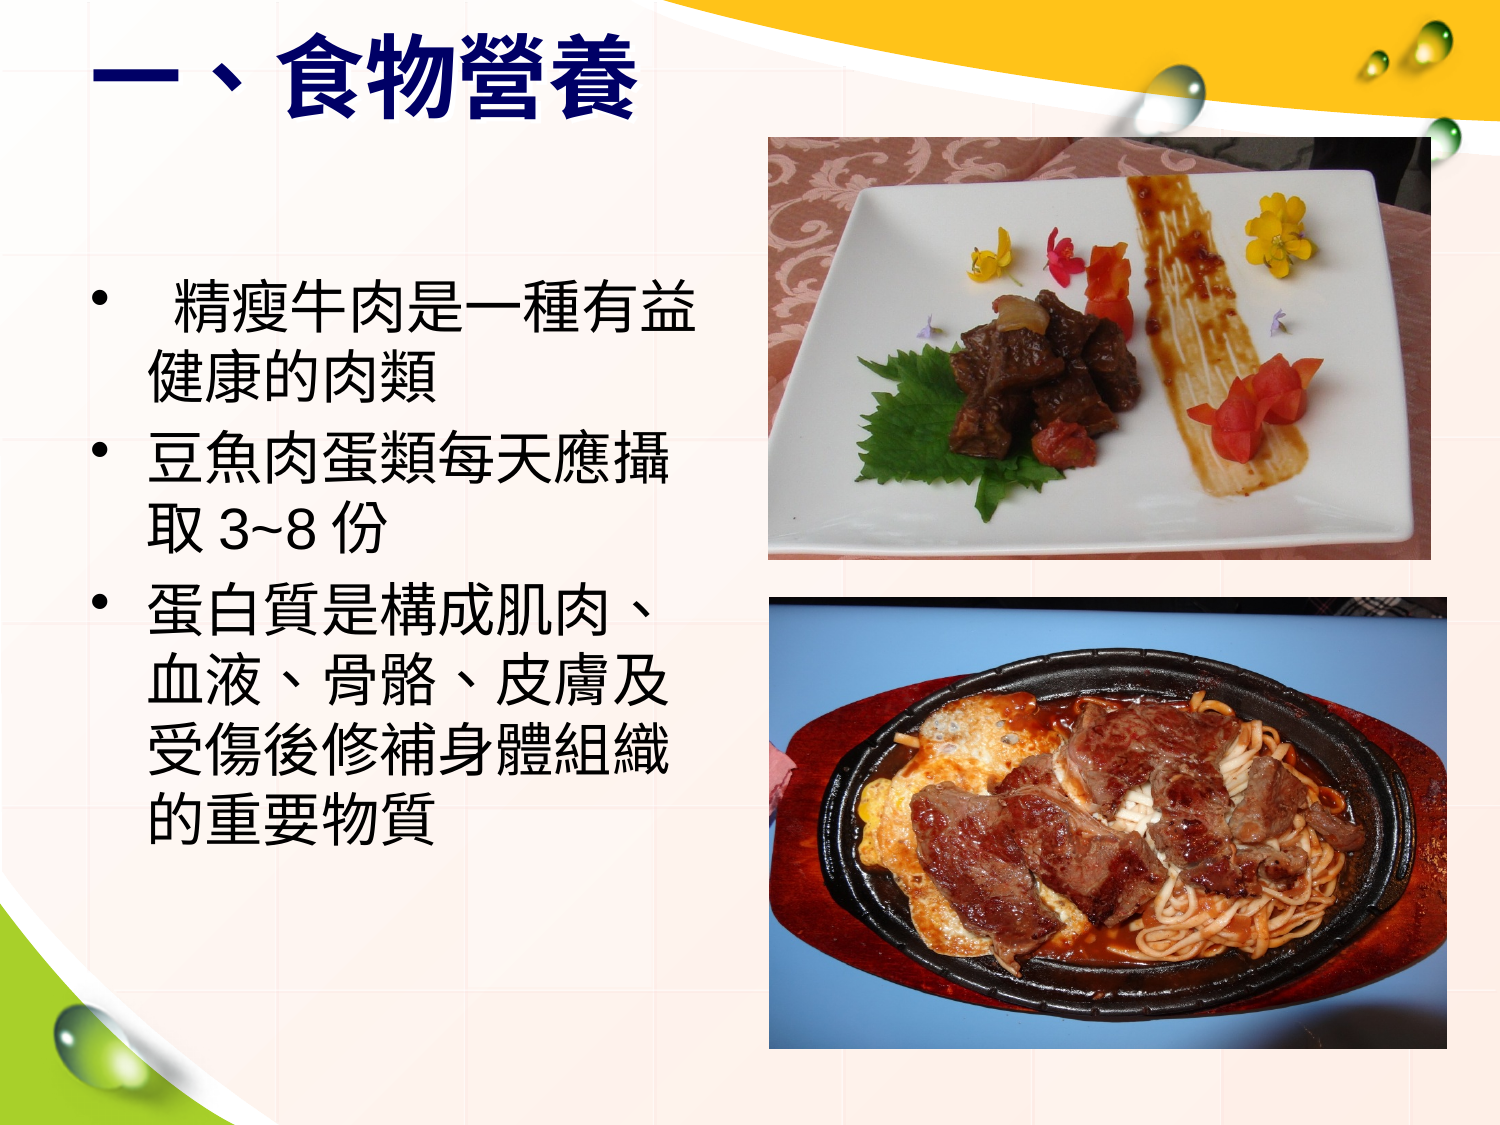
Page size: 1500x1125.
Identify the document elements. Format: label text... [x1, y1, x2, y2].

list 精瘦牛肉是一種有益健康的肉類 豆魚肉蛋類每天應攝取3~8份 蛋白質是構成肌肉、血液、骨骼、皮膚及受傷後修補身體組織的重要物質 [74, 262, 738, 1006]
title 一、食物營養 [74, 53, 1426, 206]
picture [0, 945, 230, 1125]
picture [768, 0, 1500, 560]
picture [768, 597, 1448, 1050]
